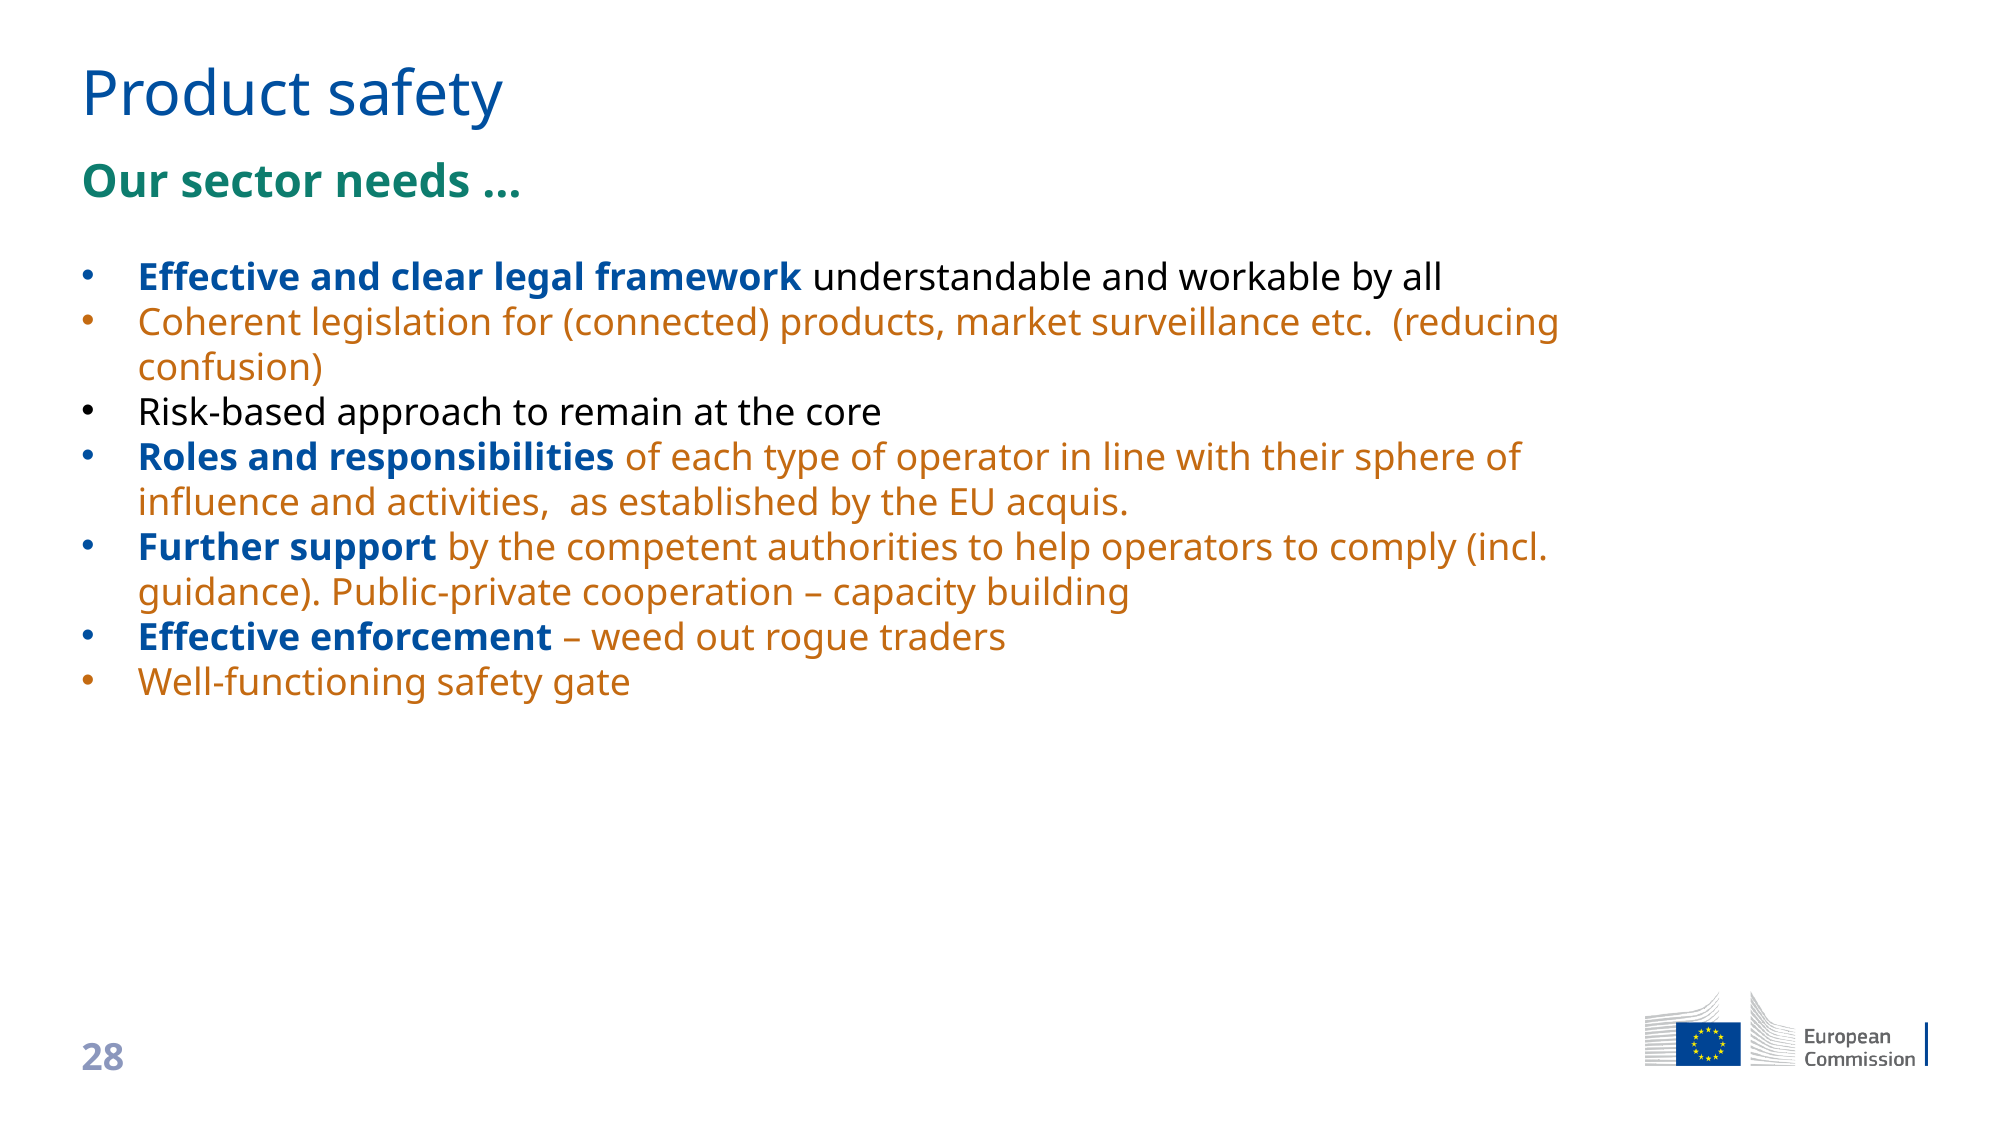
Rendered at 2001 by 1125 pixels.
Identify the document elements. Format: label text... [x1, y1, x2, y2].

title Product safety [81, 53, 1927, 145]
slide_number 28 [81, 1032, 159, 1093]
list Effective and clear legal framework understandable and workable by all Coherent legislation for (connected) products, market surveillance etc. (reducing confusion) Risk-based approach to remain at the core Roles and responsibilities of each type of operator in line with their sphere of influence and activities, as established by the EU acquis. Further support by the competent authorities to help operators to comply (incl. guidance). Public-private cooperation – capacity building Effective enforcement – weed out rogue traders Well-functioning safety gate [81, 252, 1602, 977]
picture [1645, 991, 1928, 1066]
list Our sector needs … [81, 152, 1927, 243]
